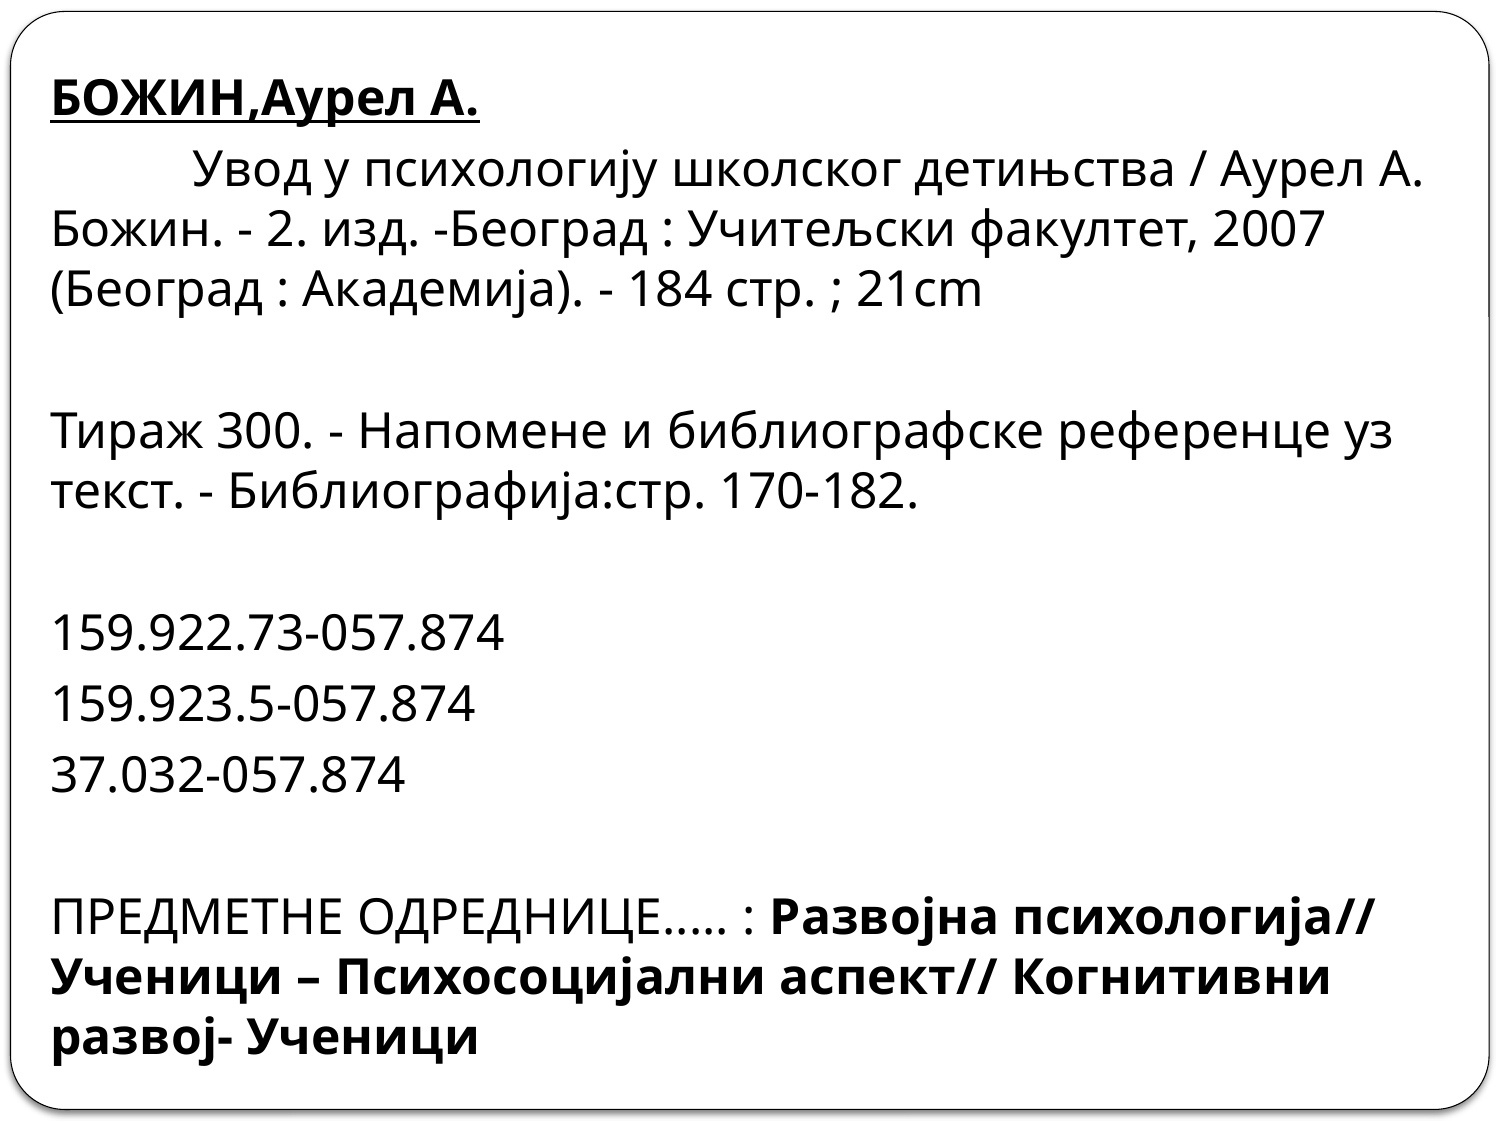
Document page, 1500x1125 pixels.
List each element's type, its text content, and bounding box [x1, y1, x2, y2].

list БОЖИН,Аурел А. Увод у психологију школског детињства / Аурел А. Божин. - 2. изд. -Београд : Учитељски факултет, 2007 (Београд : Академија). - 184 стр. ; 21cm Тираж 300. - Напомене и библиографске референце уз текст. - Библиографија:стр. 170-182. 159.922.73-057.874 159.923.5-057.874 37.032-057.874 ПРЕДМЕТНЕ ОДРЕДНИЦЕ..... : Развојна психологија// Ученици – Психосоцијални аспект// Когнитивни развој- Ученици [35, 58, 1454, 1079]
